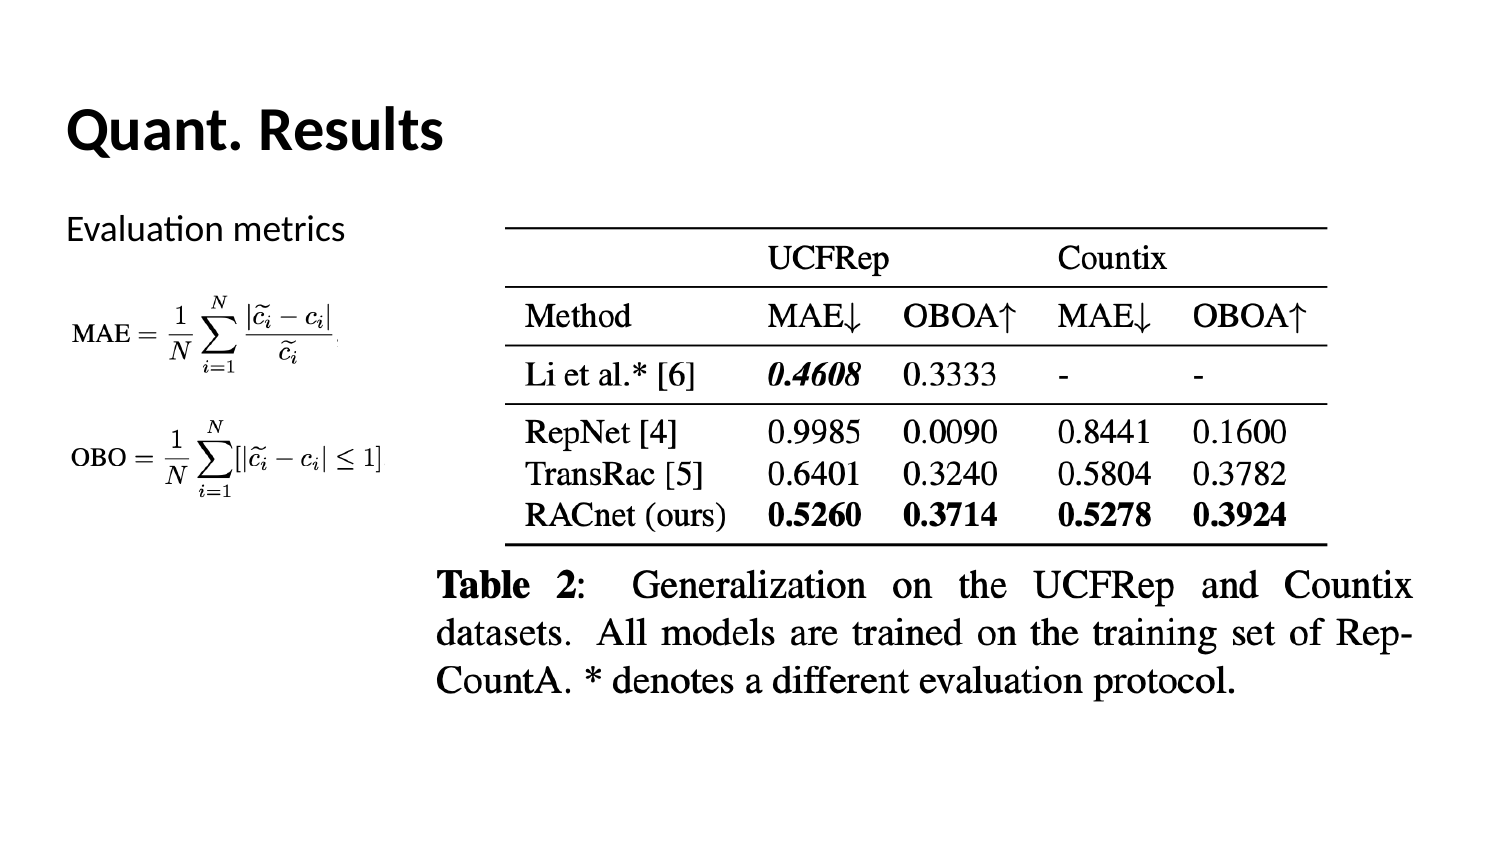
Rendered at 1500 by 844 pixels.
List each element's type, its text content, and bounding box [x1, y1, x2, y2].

picture [64, 410, 386, 511]
picture [411, 204, 1441, 734]
picture [65, 285, 338, 386]
title Quant. Results [51, 72, 1449, 167]
list Evaluation metrics [51, 189, 412, 750]
